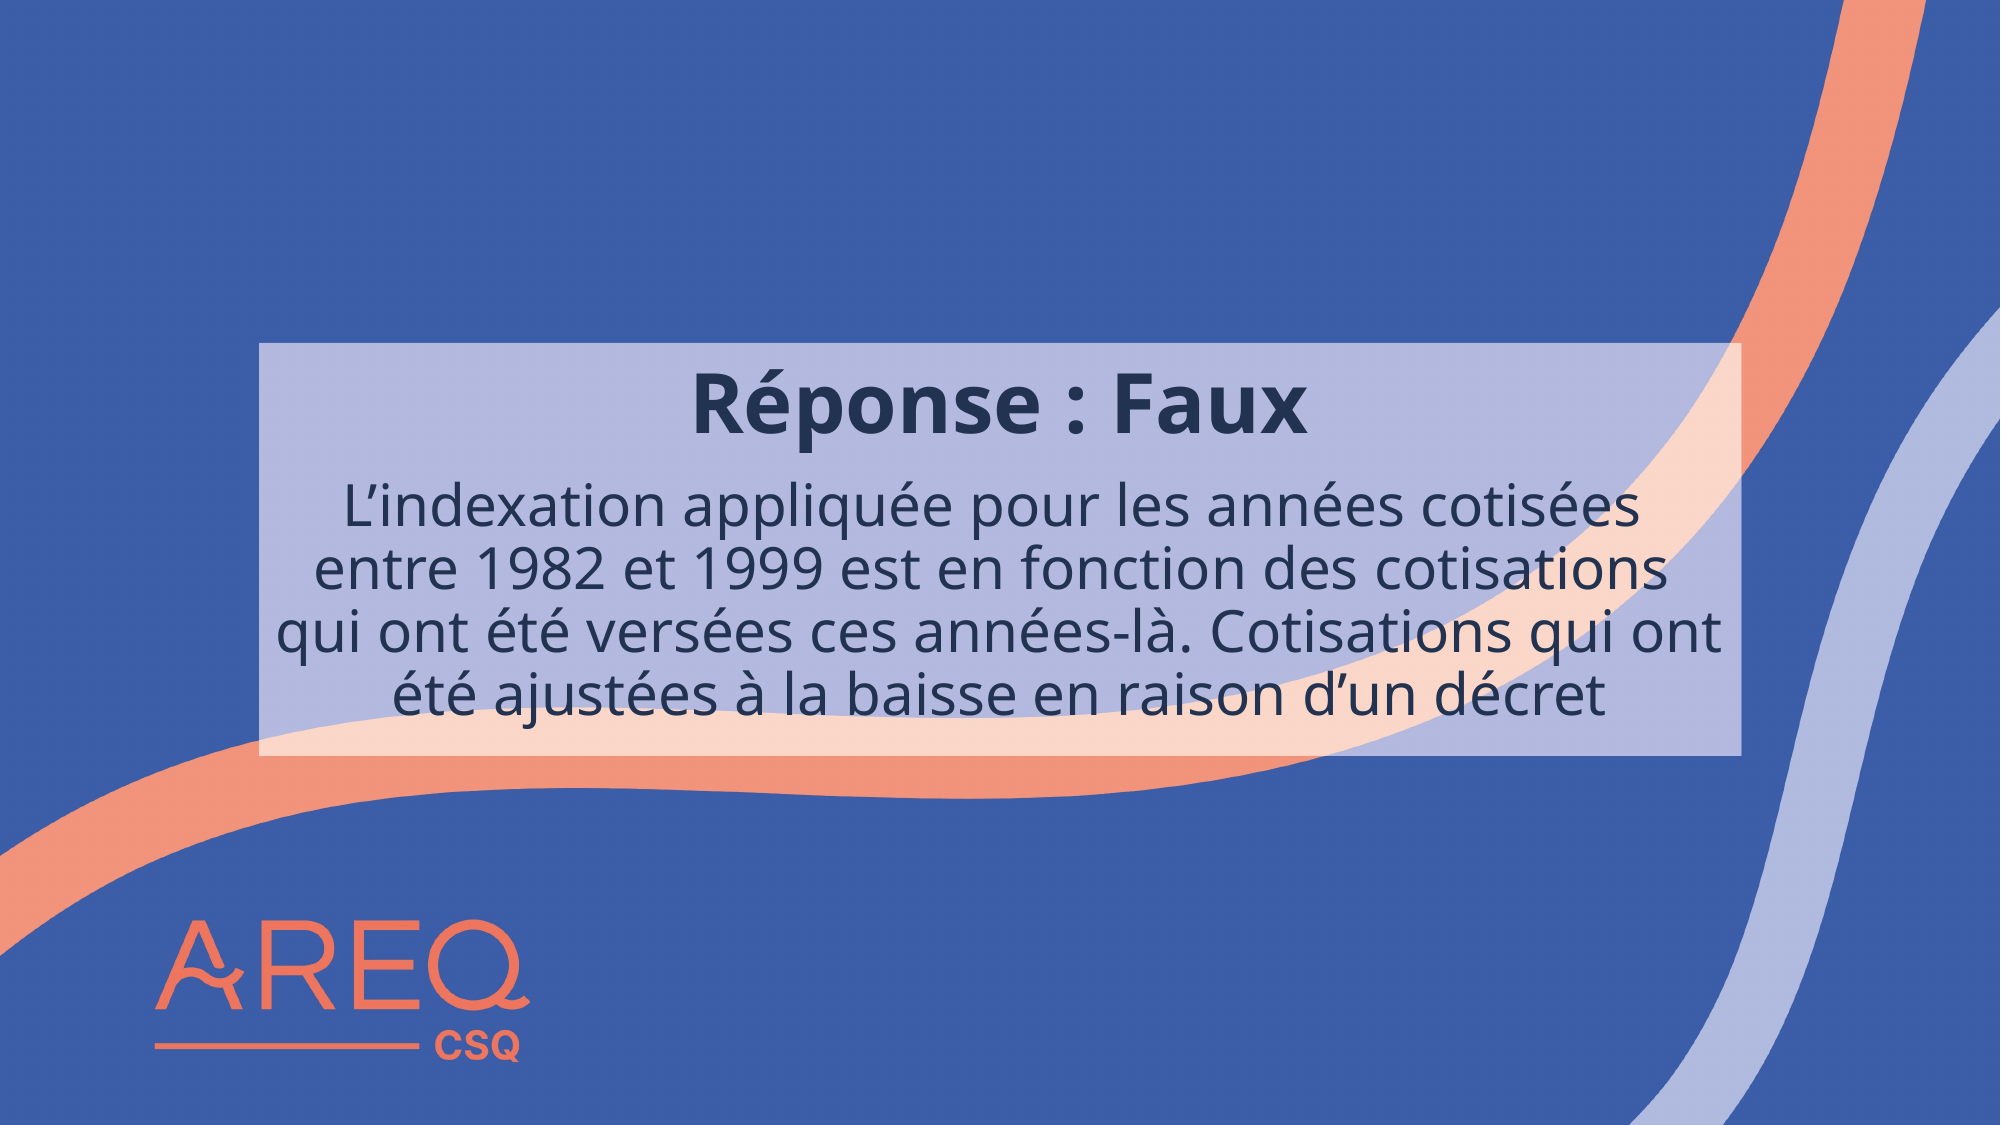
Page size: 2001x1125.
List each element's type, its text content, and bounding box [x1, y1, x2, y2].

title Réponse : Faux L’indexation appliquée pour les années cotisées entre 1982 et 1999 est en fonction des cotisations qui ont été versées ces années-là. Cotisations qui ont été ajustées à la baisse en raison d’un décret [257, 335, 1742, 755]
picture [0, 0, 2000, 1125]
